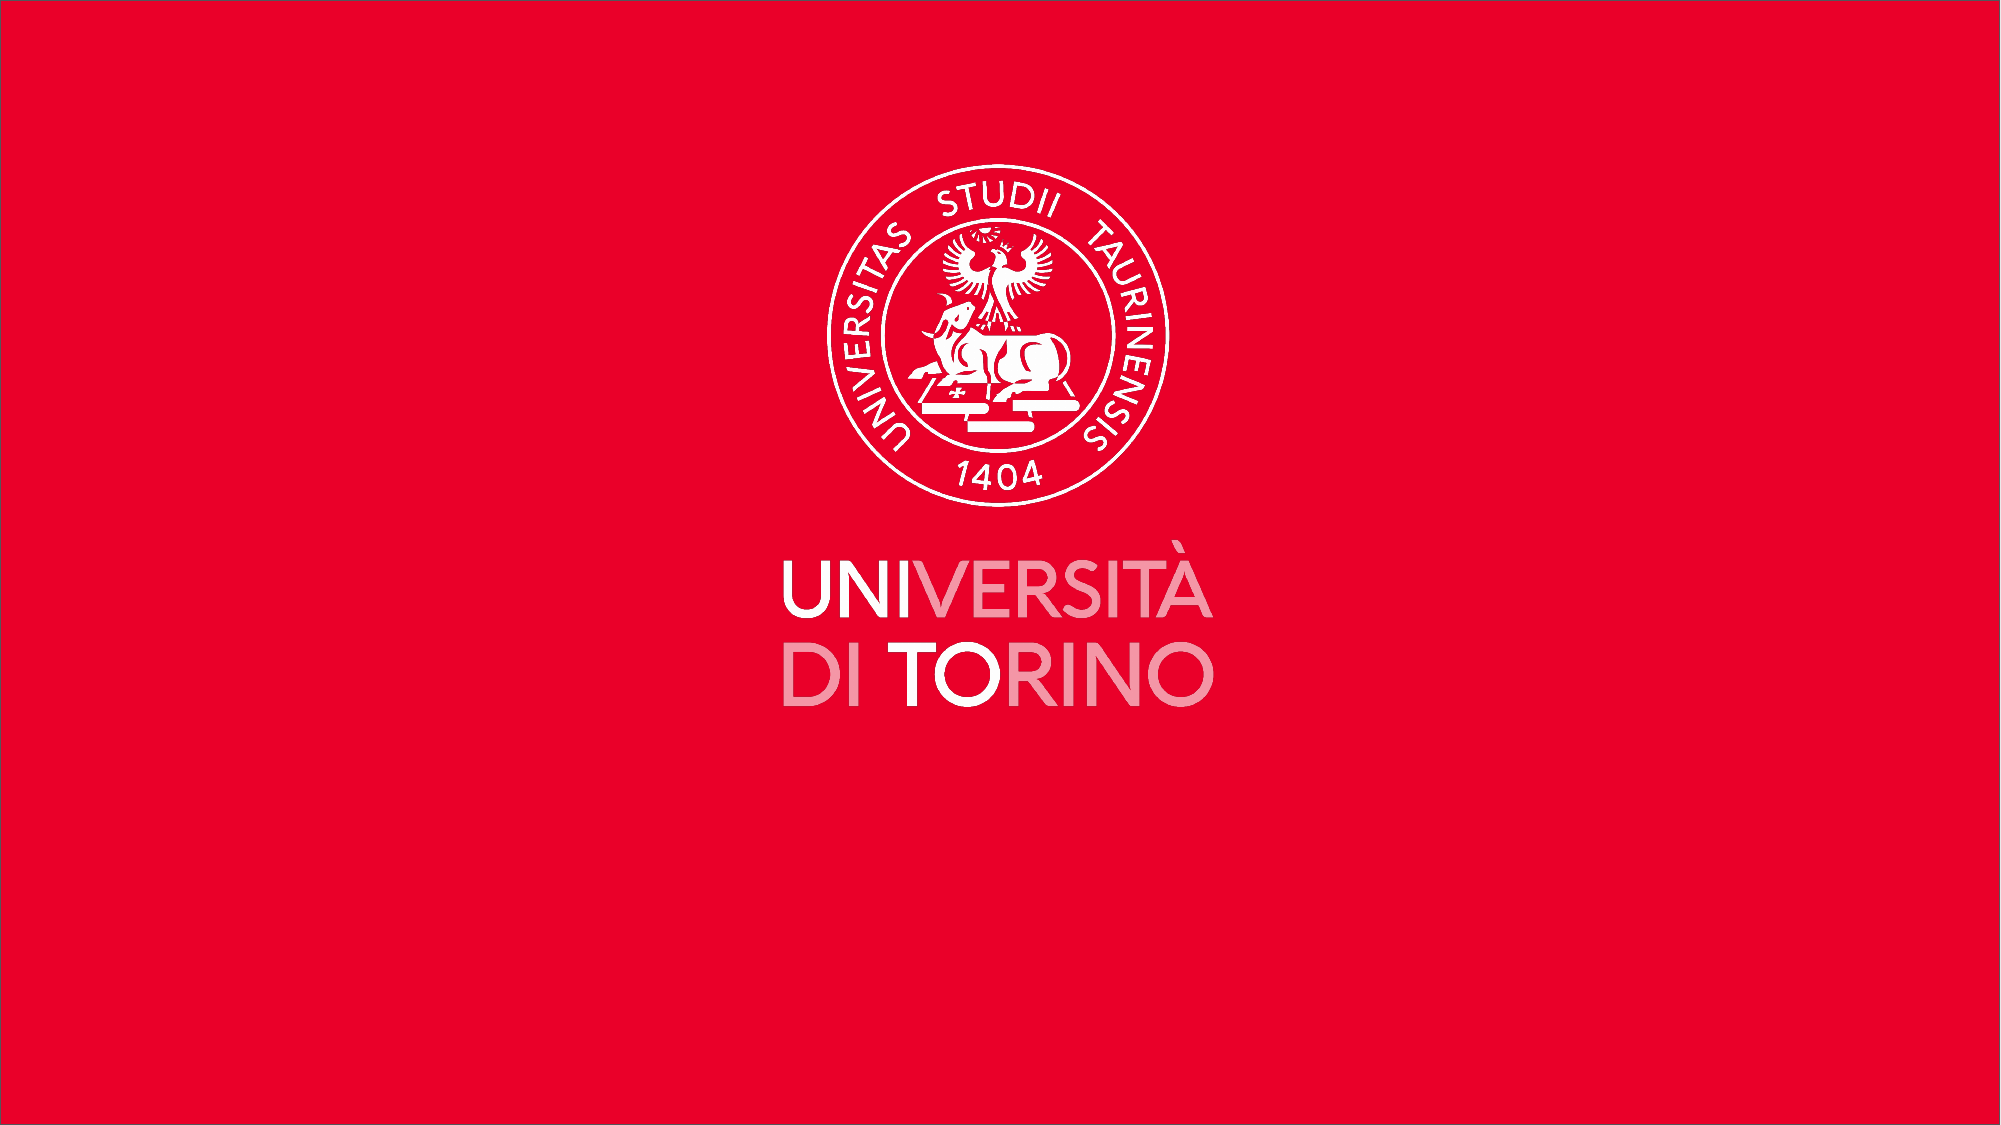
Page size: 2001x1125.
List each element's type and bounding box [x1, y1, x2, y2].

picture [581, 1, 1417, 874]
